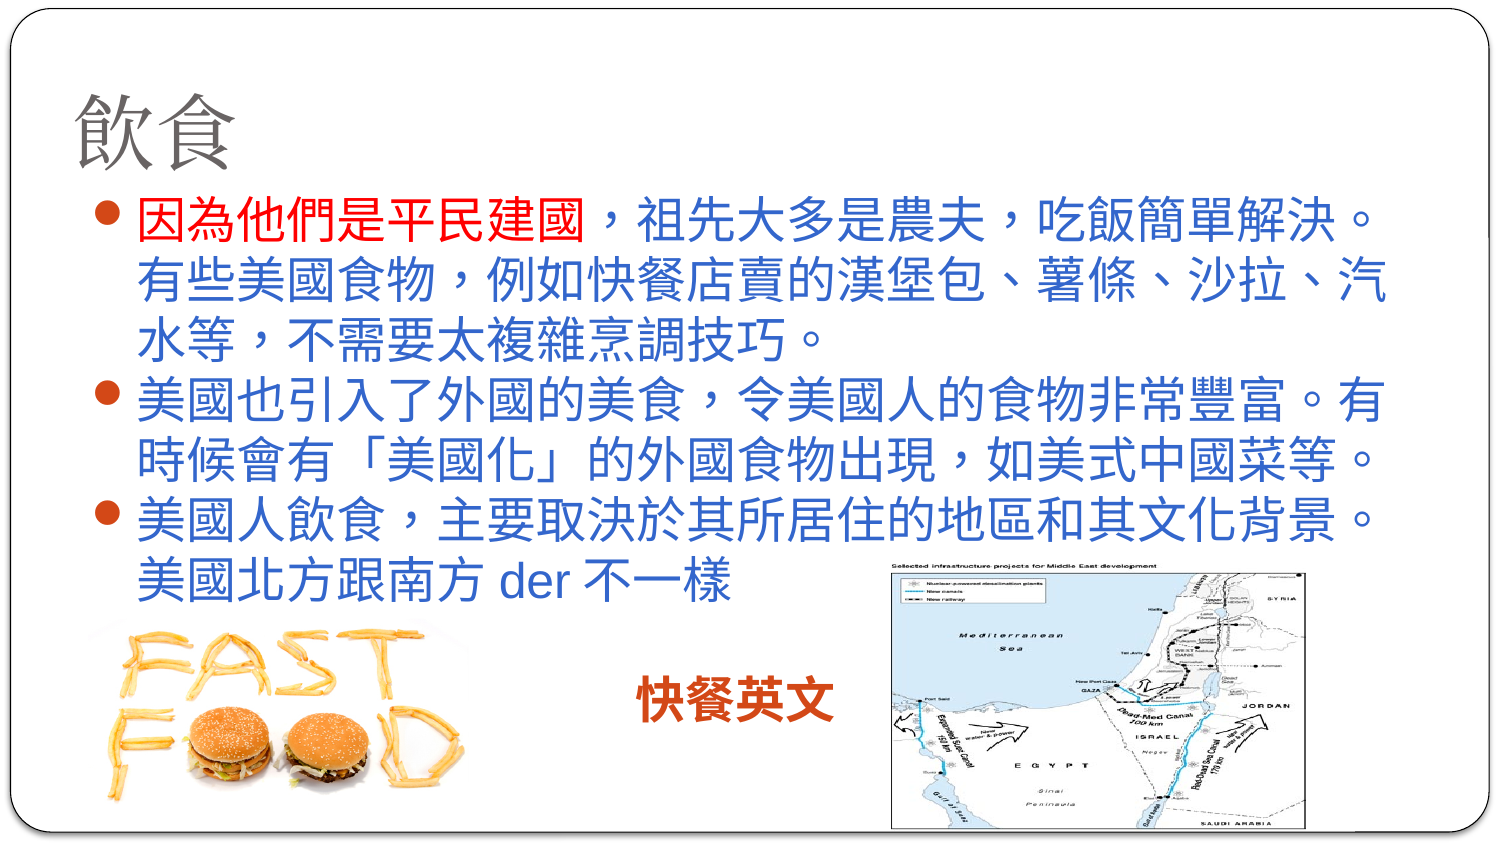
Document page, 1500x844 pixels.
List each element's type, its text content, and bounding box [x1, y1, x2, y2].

title 飲食 [57, 83, 1430, 197]
picture [891, 563, 1306, 831]
picture [88, 610, 479, 812]
list 因為他們是平民建國，祖先大多是農夫，吃飯簡單解決。有些美國食物，例如快餐店賣的漢堡包、薯條、沙拉、汽水等，不需要太複雜烹調技巧。 美國也引入了外國的美食，令美國人的食物非常豐富。有時候會有「美國化」的外國食物出現，如美式中國菜等。 美國人飲食，主要取決於其所居住的地區和其文化背景。美國北方跟南方der不一樣 快餐英文 [76, 173, 1450, 800]
